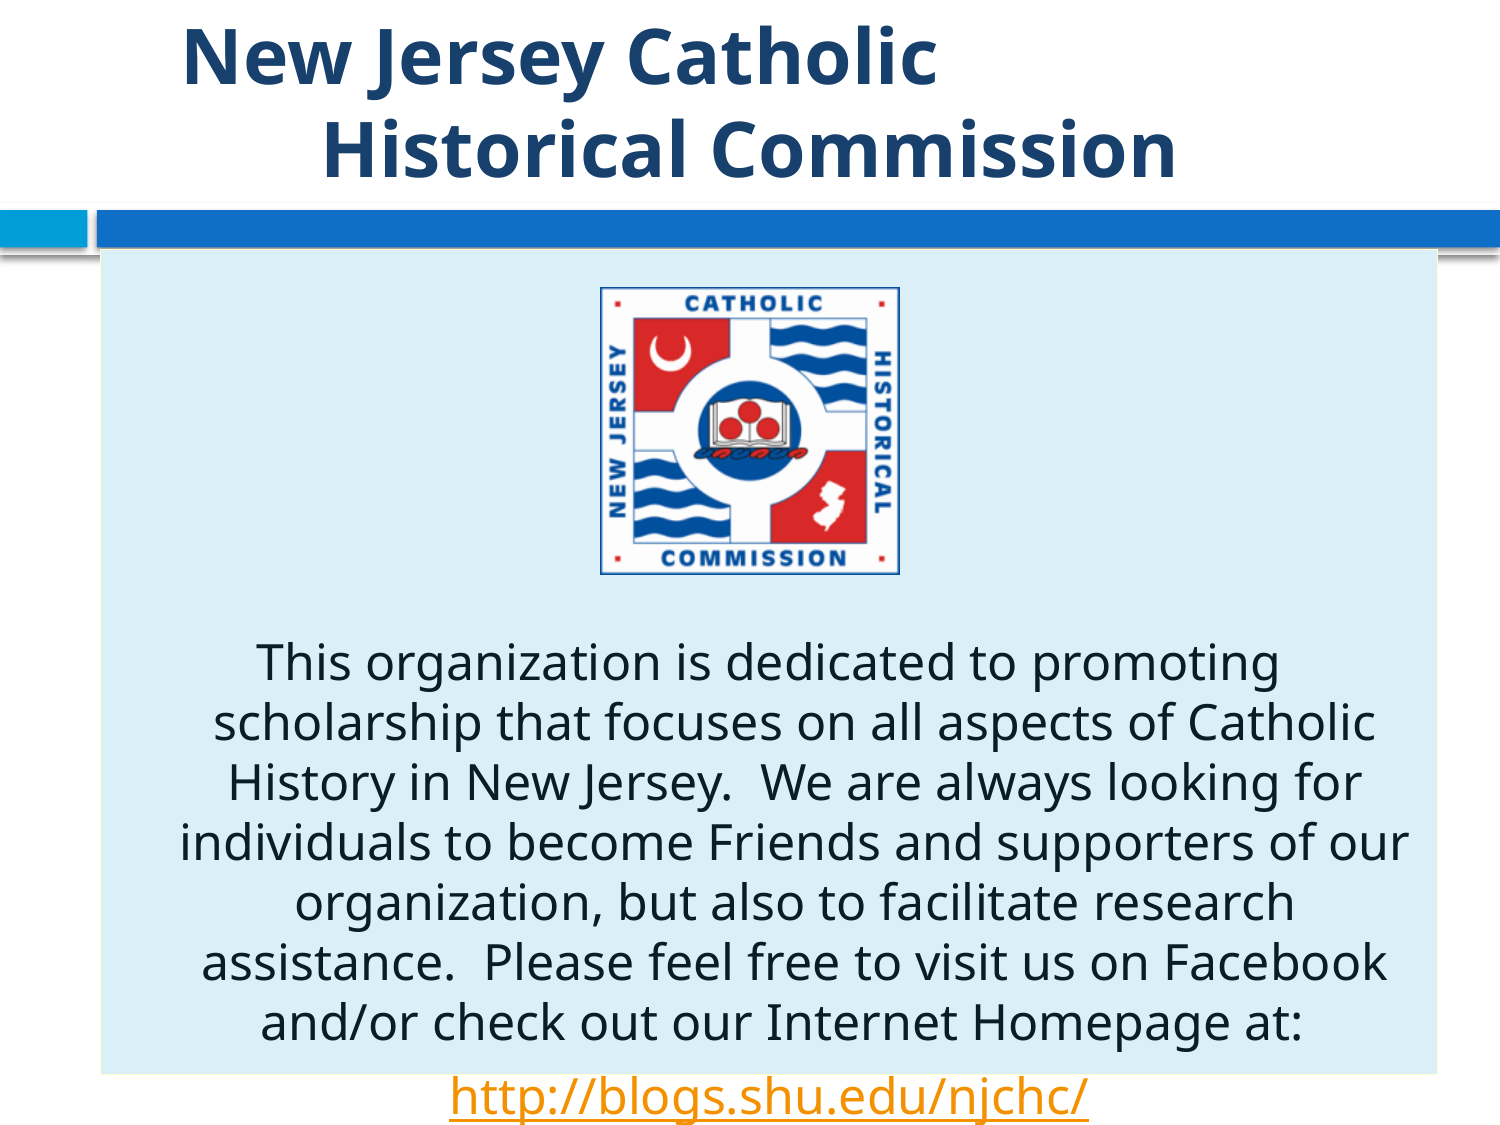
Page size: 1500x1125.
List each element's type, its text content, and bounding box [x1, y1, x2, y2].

picture [599, 287, 901, 576]
list This organization is dedicated to promoting scholarship that focuses on all aspects of Catholic History in New Jersey. We are always looking for individuals to become Friends and supporters of our organization, but also to facilitate research assistance. Please feel free to visit us on Facebook and/or check out our Internet Homepage at: http://blogs.shu.edu/njchc/ [100, 249, 1438, 1075]
title New Jersey Catholic Historical Commission [0, 0, 1500, 200]
